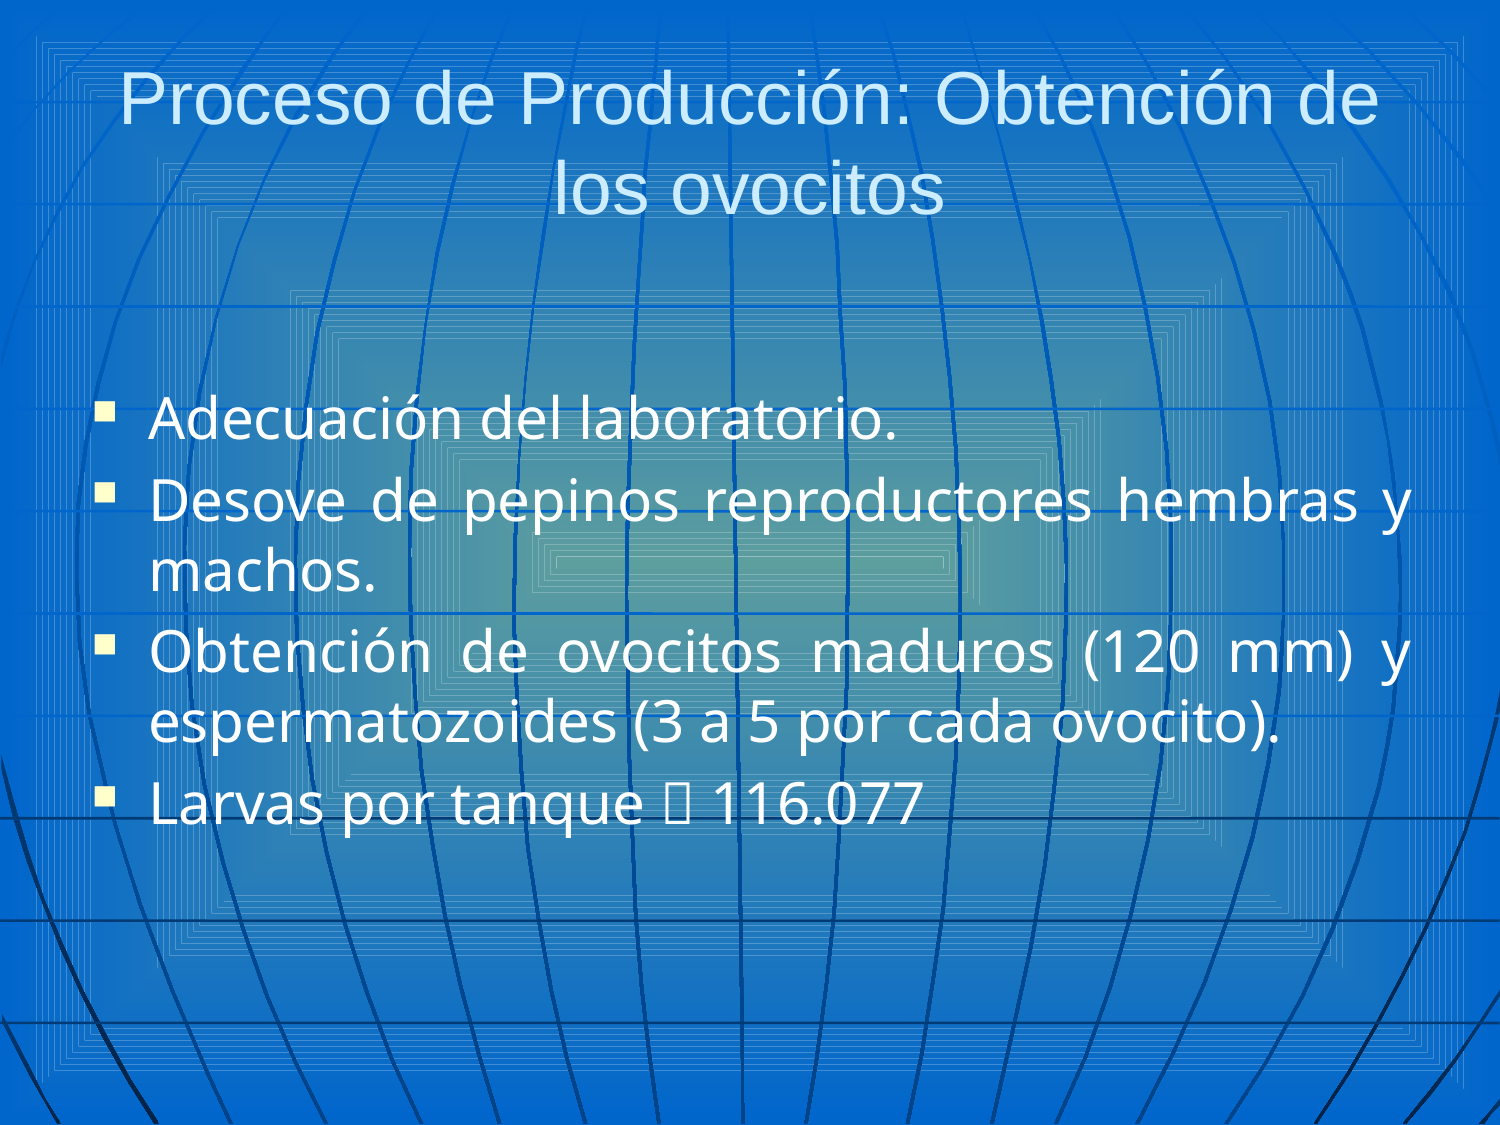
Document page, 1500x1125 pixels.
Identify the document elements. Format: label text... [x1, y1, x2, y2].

list Adecuación del laboratorio. Desove de pepinos reproductores hembras y machos. Obtención de ovocitos maduros (120 mm) y espermatozoides (3 a 5 por cada ovocito). Larvas por tanque  116.077 [76, 373, 1428, 965]
title Proceso de Producción: Obtención de los ovocitos [74, 45, 1426, 233]
